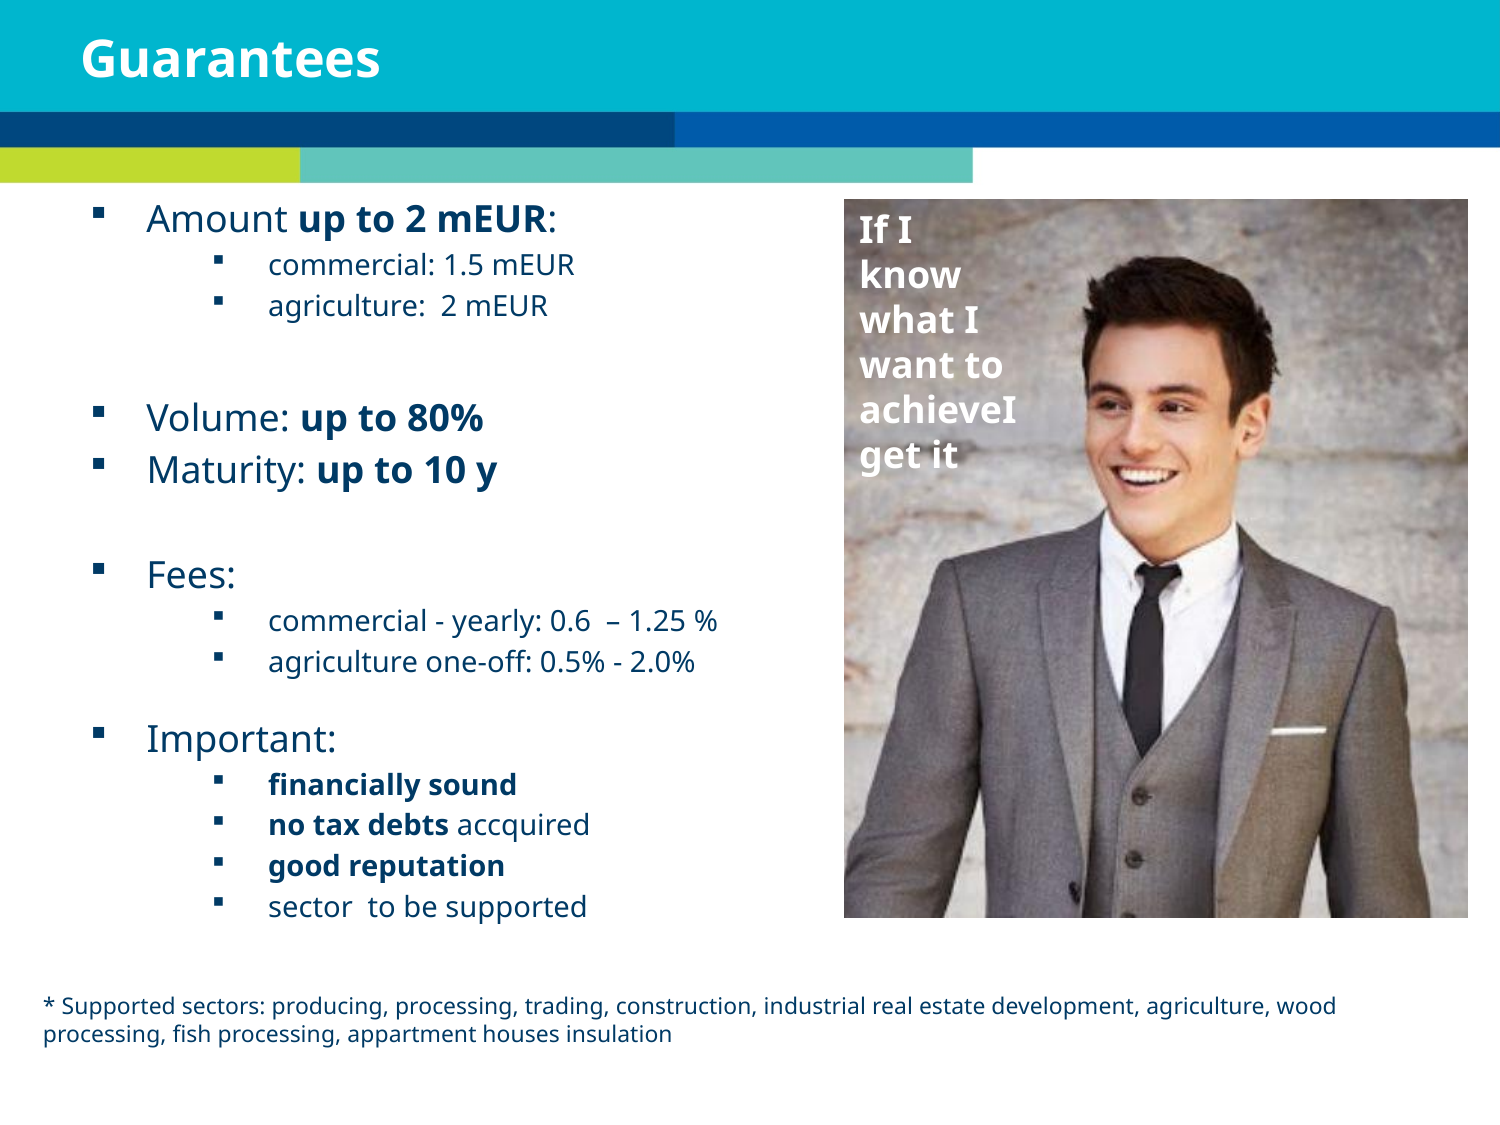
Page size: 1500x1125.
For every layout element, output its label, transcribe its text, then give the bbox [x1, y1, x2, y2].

picture [0, 0, 1500, 1125]
title Guarantees [64, 0, 1425, 114]
text_box * Supported sectors: producing, processing, trading, construction, industrial real estate development, agriculture, wood processing, fish processing, appartment houses insulation [0, 984, 1453, 1054]
list Amount up to 2 mEUR: commercial: 1.5 mEUR agriculture: 2 mEUR Volume: up to 80% Maturity: up to 10 y Fees: commercial - yearly: 0.6 – 1.25 % agriculture one-off: 0.5% - 2.0% Important: financially sound no tax debts accquired good reputation sector to be supported [75, 187, 1425, 984]
